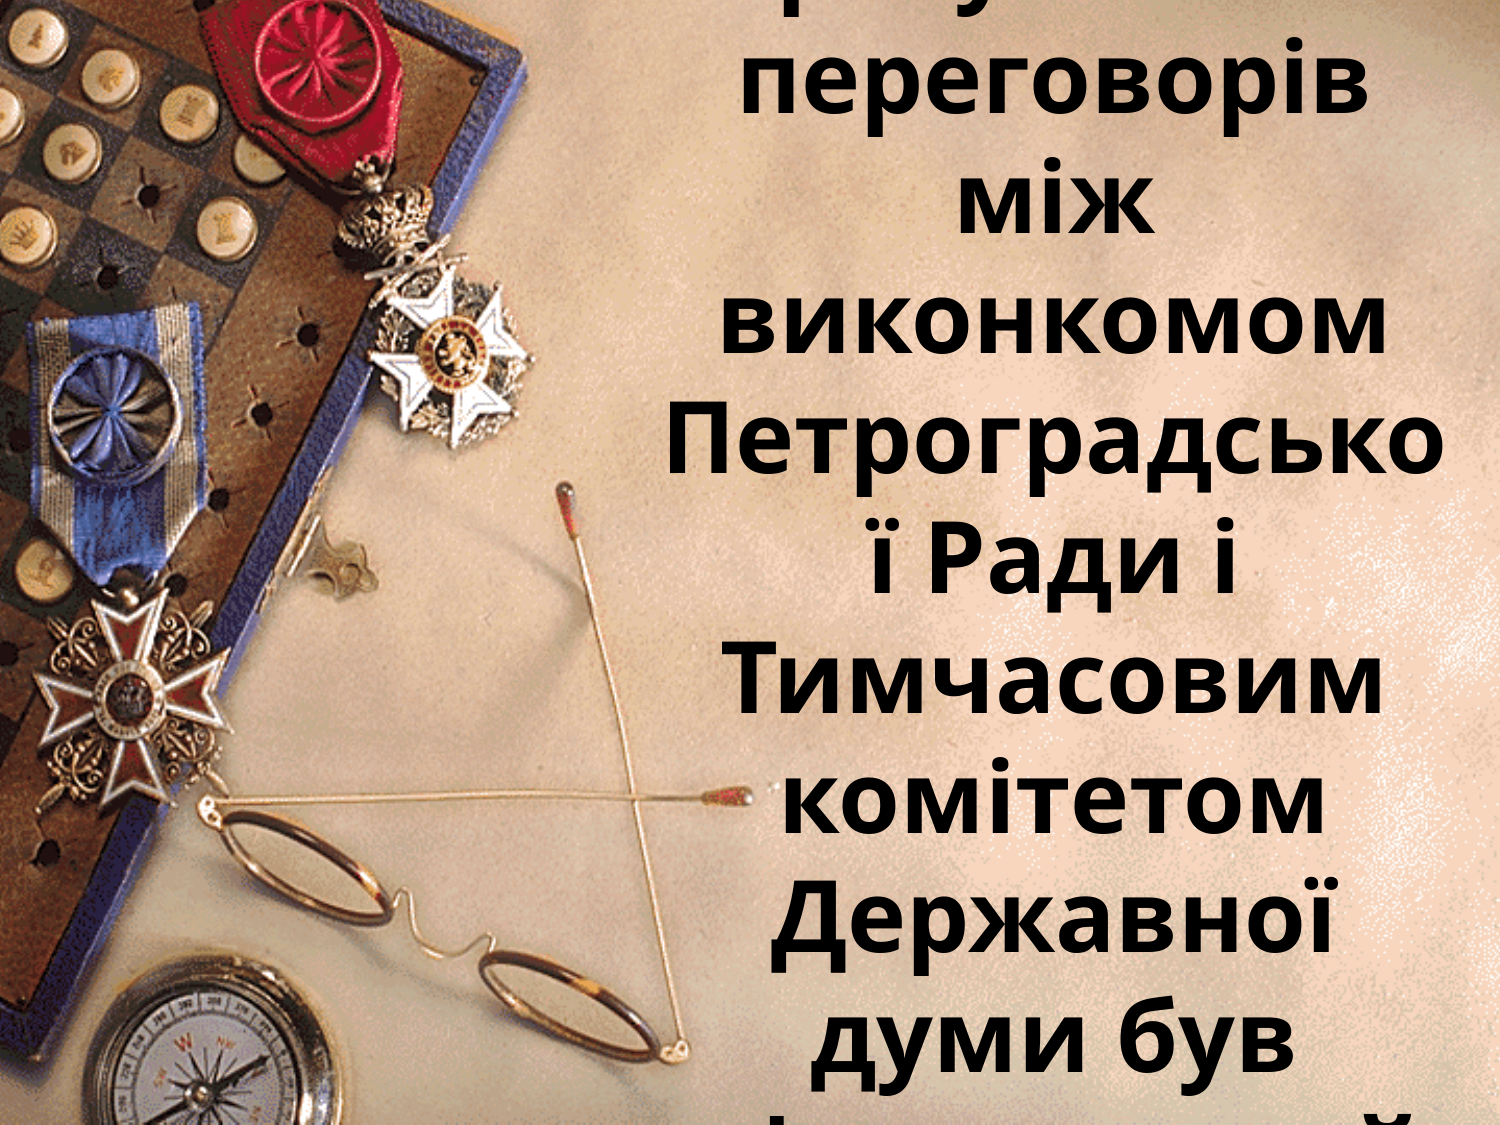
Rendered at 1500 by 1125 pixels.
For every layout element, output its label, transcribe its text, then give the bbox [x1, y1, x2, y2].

title У ніч на 2 березня в результаті переговорів між виконкомом Петроградської Ради і Тимчасовим комітетом Державної думи був сформований Тимчасовий уряд. [632, 46, 1477, 1060]
picture [0, 0, 1500, 1125]
